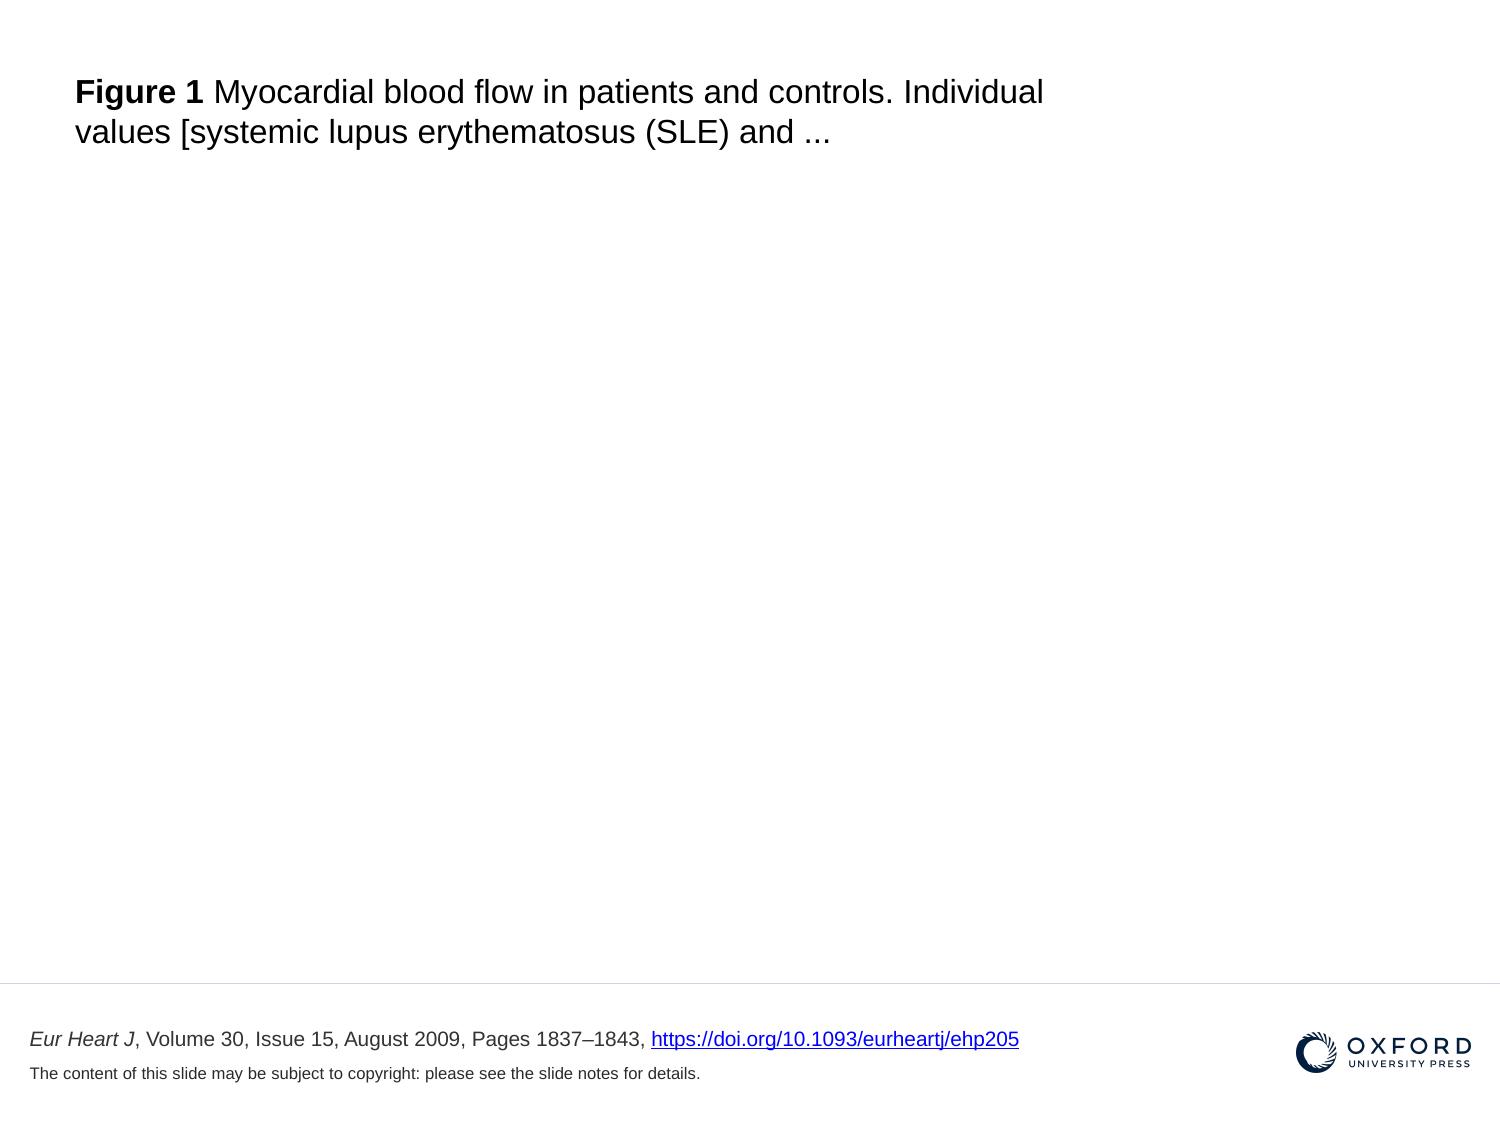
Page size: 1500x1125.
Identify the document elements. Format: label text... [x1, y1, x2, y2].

footer Eur Heart J, Volume 30, Issue 15, August 2009, Pages 1837–1843, https://doi.org/10.1093/eurheartj/ehp205 The content of this slide may be subject to copyright: please see the slide notes for details. [0, 983, 1260, 1125]
picture [1296, 1032, 1471, 1073]
title Figure 1 Myocardial blood flow in patients and controls. Individual values [systemic lupus erythematosus (SLE) and ... [75, 69, 1078, 171]
